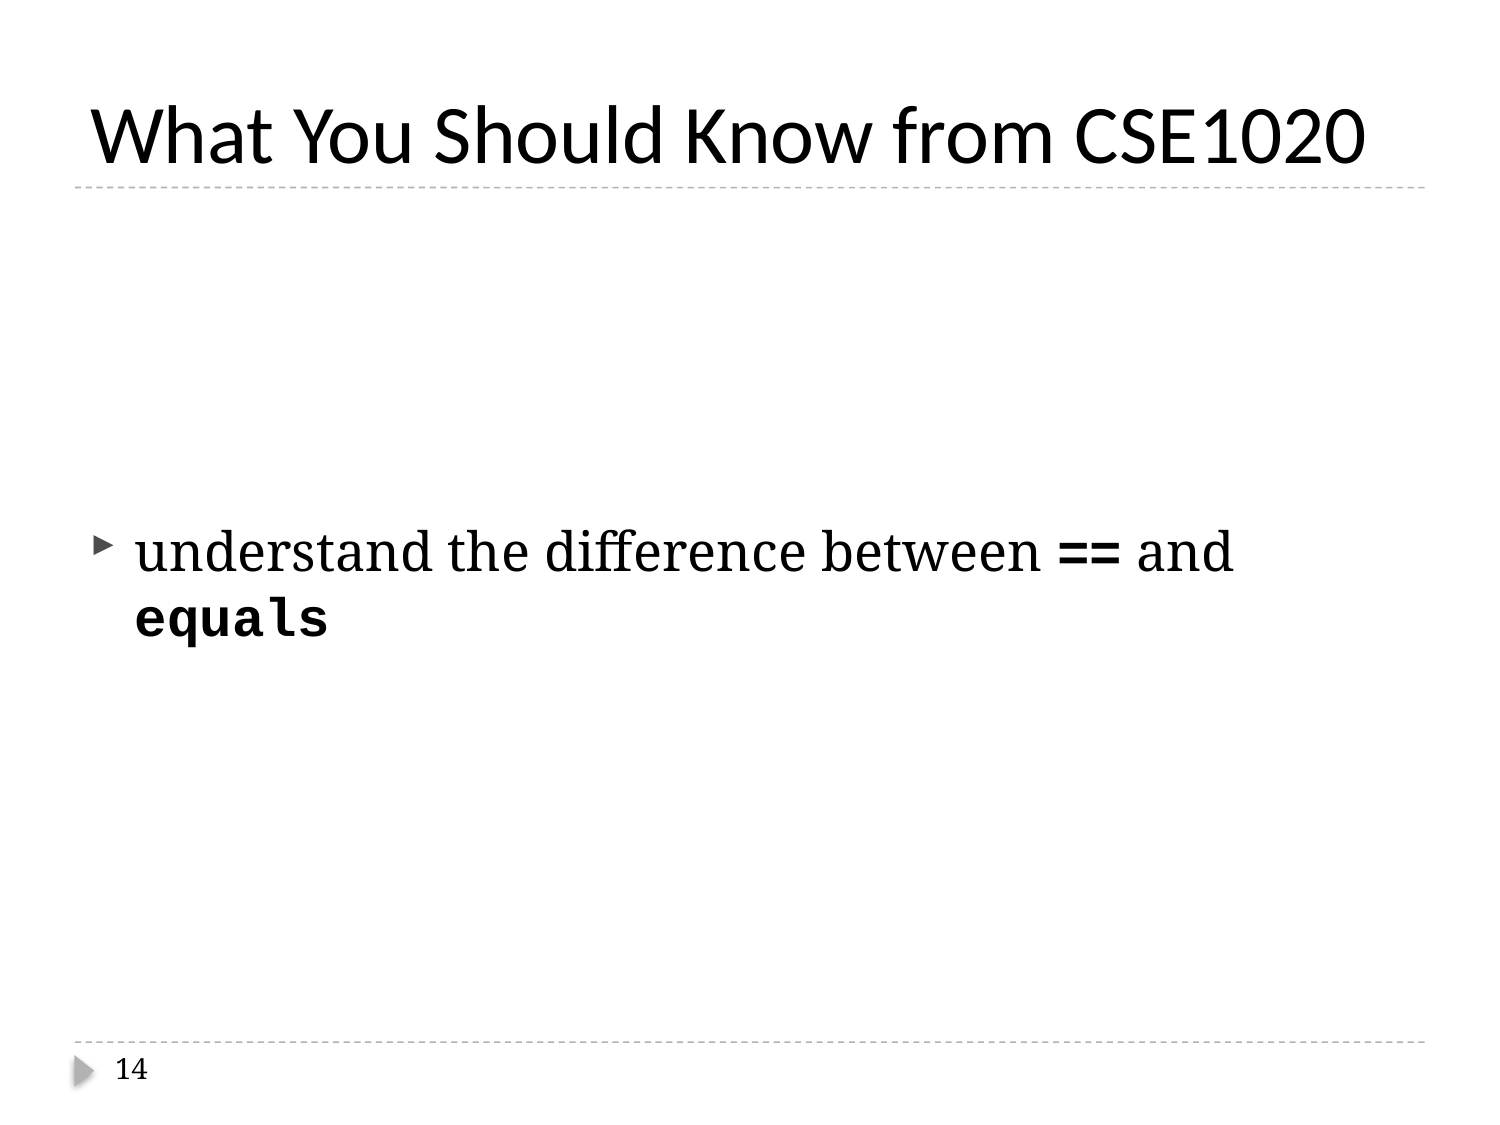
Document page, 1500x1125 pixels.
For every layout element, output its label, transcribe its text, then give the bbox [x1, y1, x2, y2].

slide_number 14 [100, 1042, 426, 1103]
title What You Should Know from CSE1020 [74, 24, 1426, 188]
list understand the difference between == and equals [74, 199, 1426, 1011]
